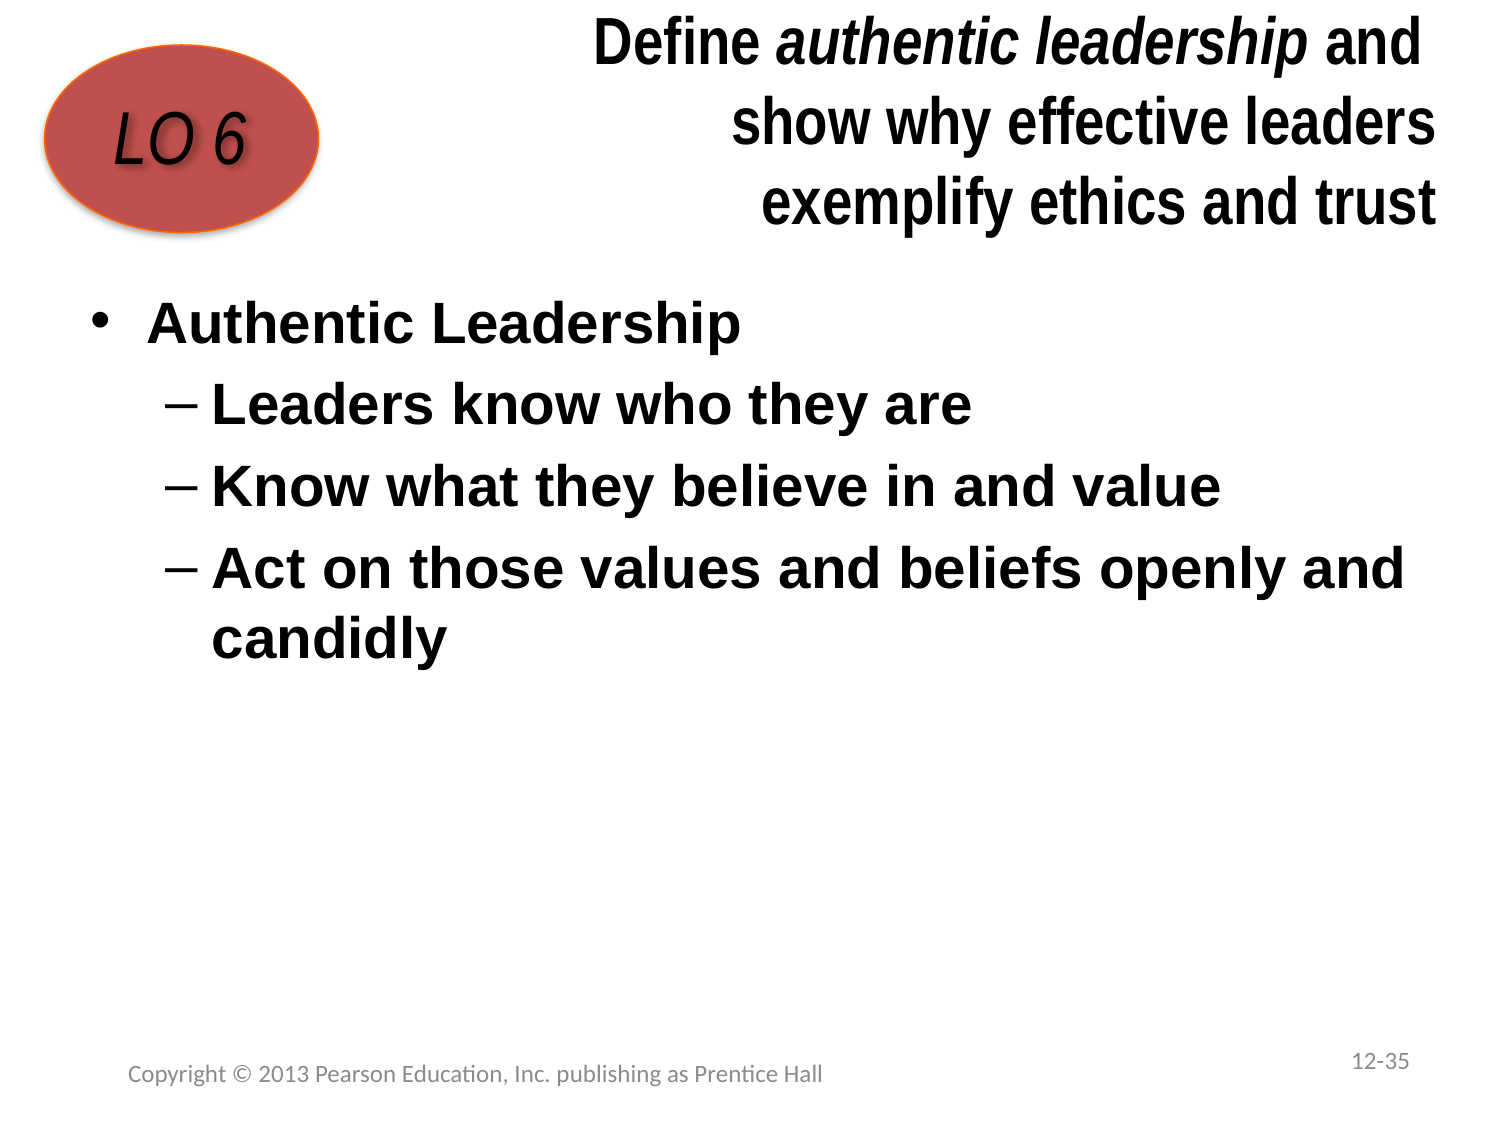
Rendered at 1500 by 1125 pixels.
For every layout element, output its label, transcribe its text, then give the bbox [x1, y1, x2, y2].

slide_number 12-35 [1325, 1029, 1425, 1090]
text_box LO 6 [86, 81, 274, 187]
footer Copyright © 2013 Pearson Education, Inc. publishing as Prentice Hall [75, 1042, 878, 1103]
text_box [43, 44, 320, 234]
title Define authentic leadership and show why effective leaders exemplify ethics and trust [102, 0, 1454, 237]
list Authentic Leadership Leaders know who they are Know what they believe in and value Act on those values and beliefs openly and candidly [74, 277, 1473, 928]
